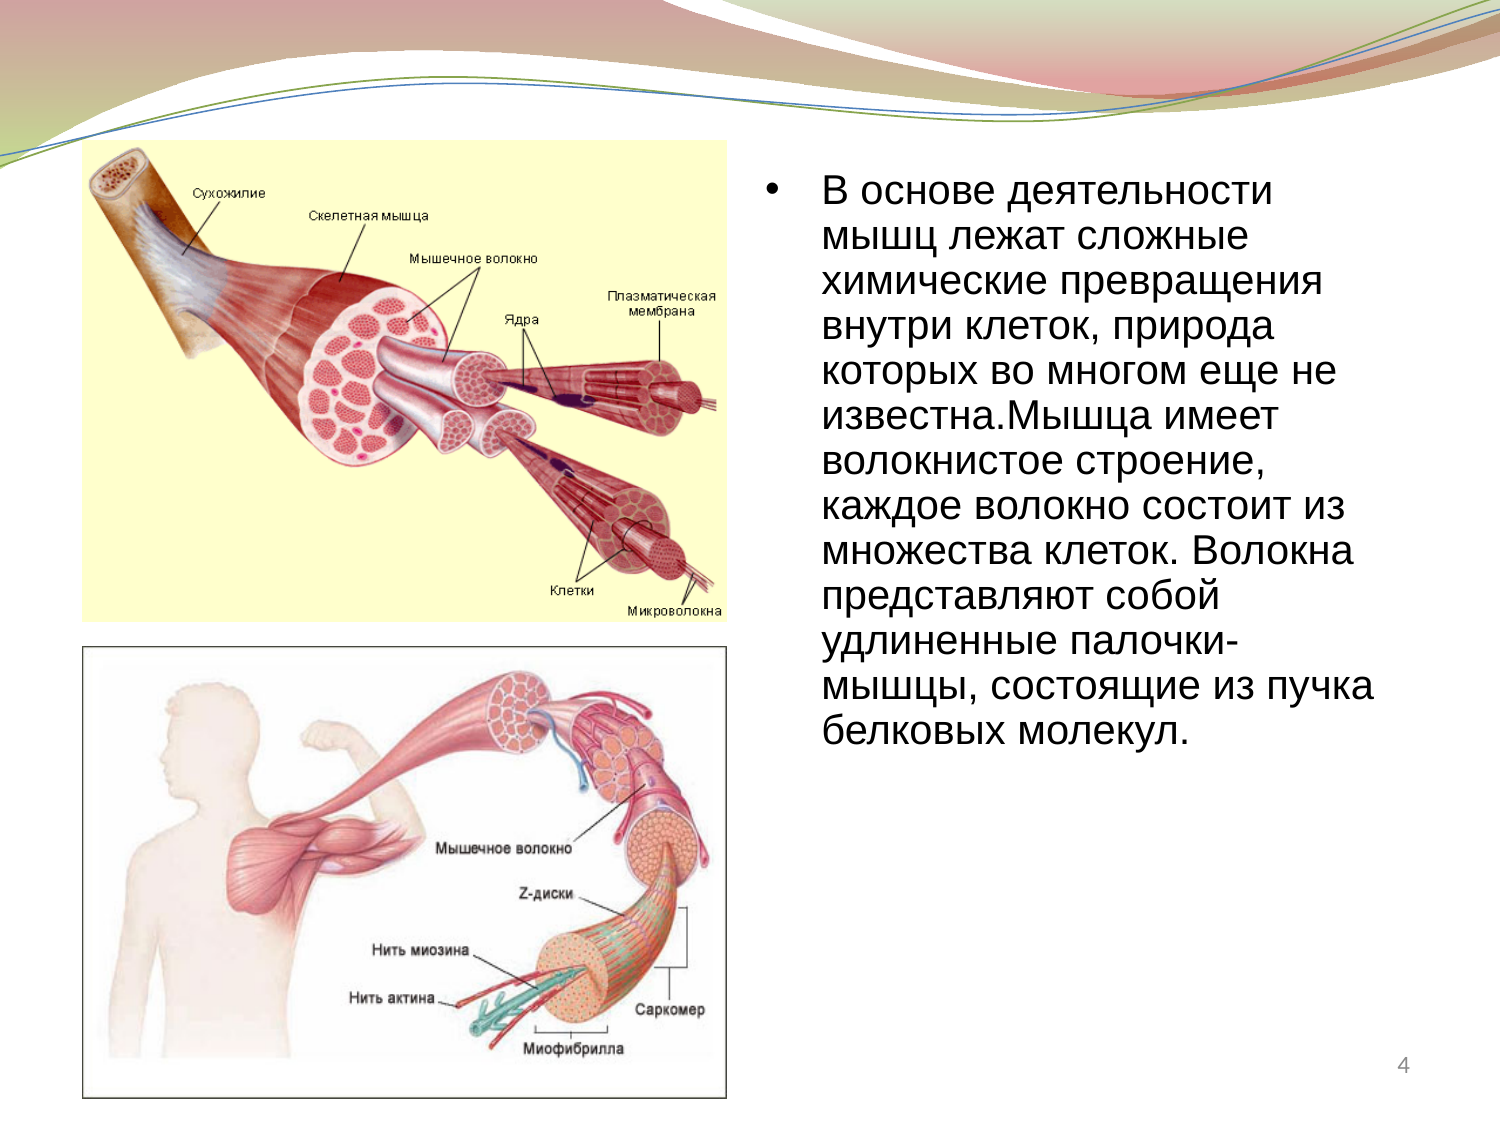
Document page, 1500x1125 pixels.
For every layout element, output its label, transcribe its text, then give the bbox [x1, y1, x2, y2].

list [81, 140, 727, 622]
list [81, 645, 727, 1099]
list В основе деятельности мышц лежат сложные химические превращения внутри клеток, природа которых во многом еще не известна.Мышца имеет волокнистое строение, каждое волокно состоит из множества клеток. Волокна представляют собой удлиненные палочки- мышцы, состоящие из пучка белковых молекул. [750, 160, 1413, 775]
slide_number 4 [1074, 1024, 1425, 1103]
